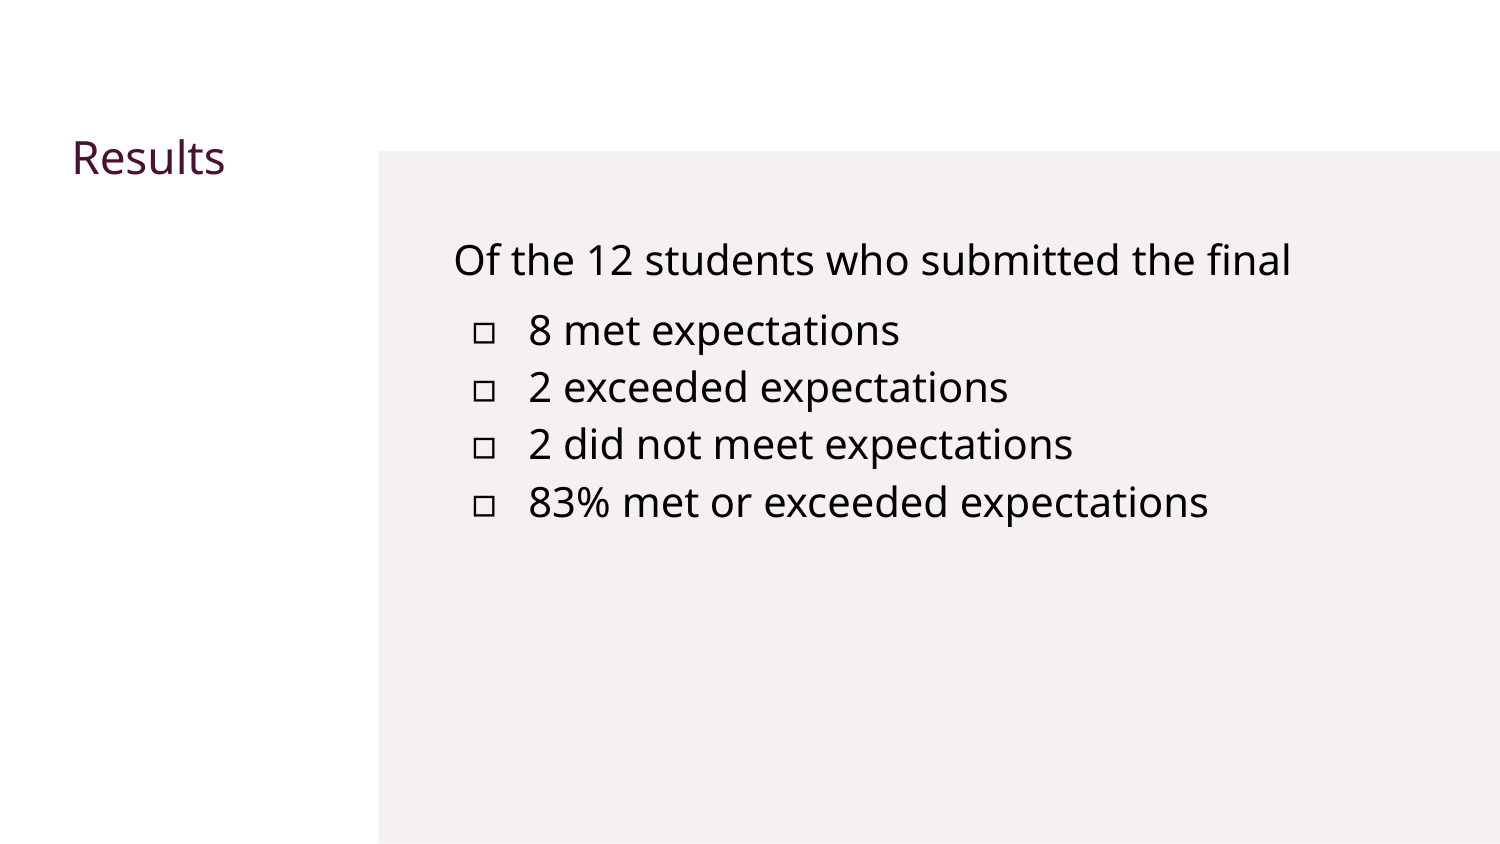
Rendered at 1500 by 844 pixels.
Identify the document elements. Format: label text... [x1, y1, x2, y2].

title Results [71, 135, 338, 769]
list Of the 12 students who submitted the final 8 met expectations 2 exceeded expectations 2 did not meet expectations 83% met or exceeded expectations [453, 225, 1426, 769]
